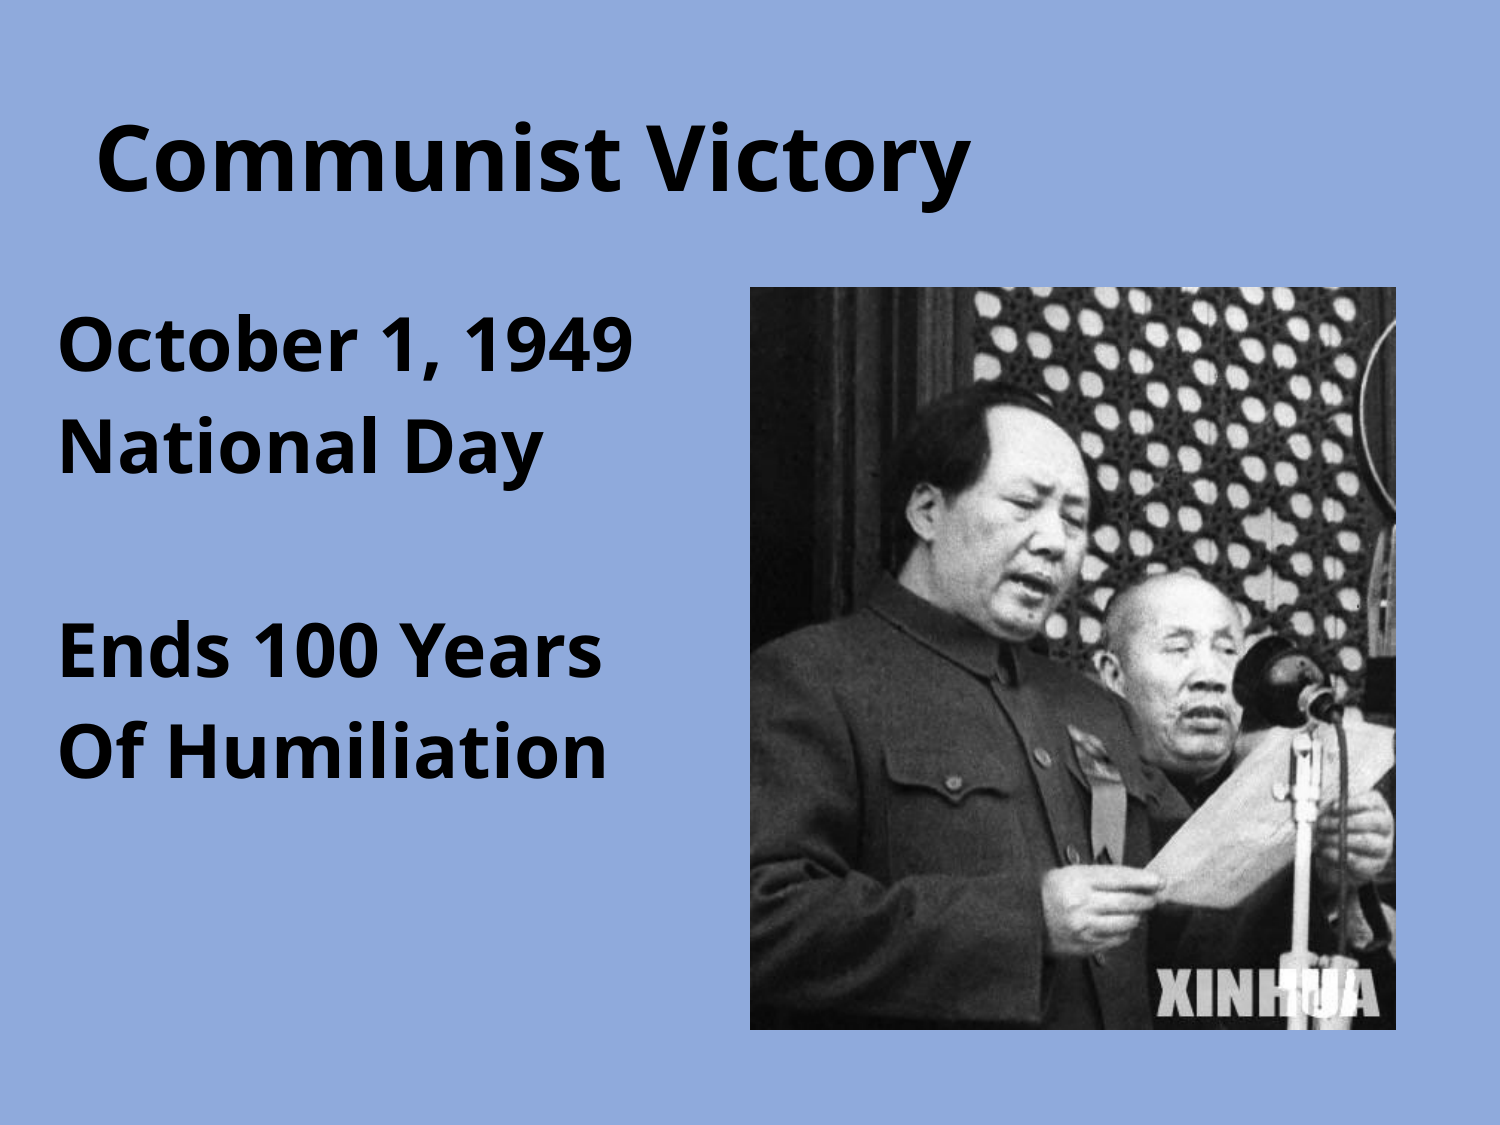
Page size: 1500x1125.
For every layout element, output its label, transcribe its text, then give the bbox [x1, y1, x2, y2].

title Communist Victory [79, 53, 1373, 271]
list October 1, 1949 National Day Ends 100 Years Of Humiliation [41, 299, 749, 1014]
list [749, 287, 1396, 1030]
